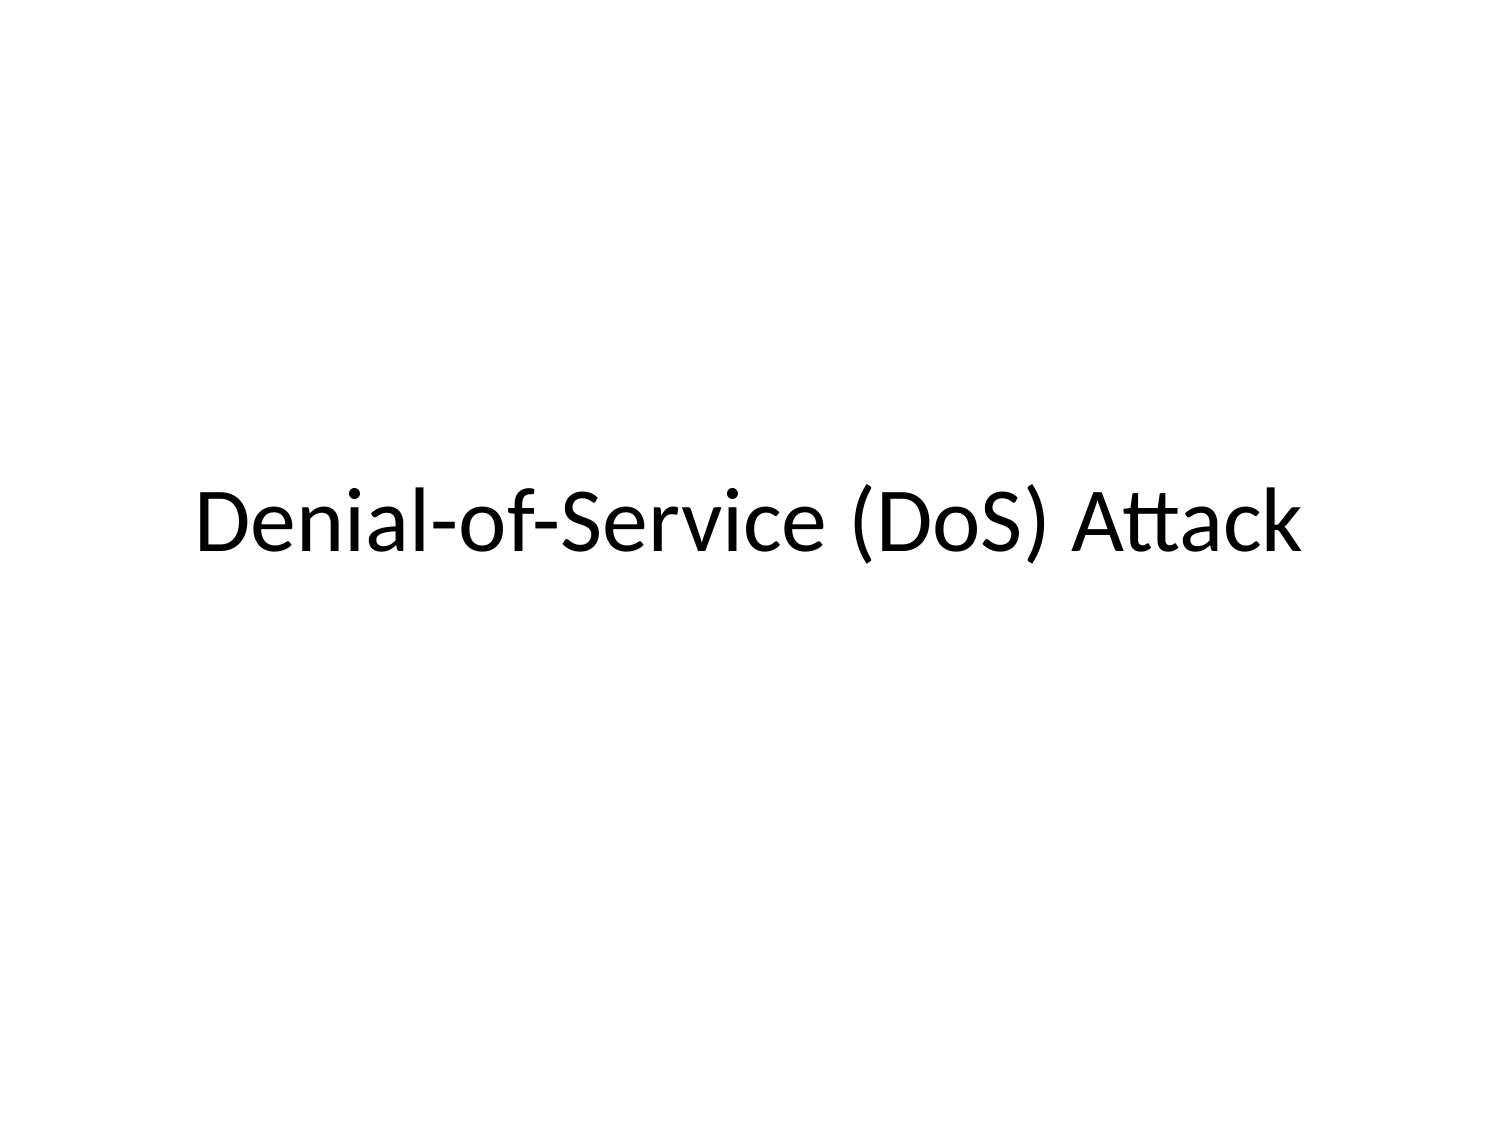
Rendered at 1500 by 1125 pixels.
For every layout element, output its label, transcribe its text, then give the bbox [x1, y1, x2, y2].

title Denial-of-Service (DoS) Attack [75, 420, 1425, 609]
